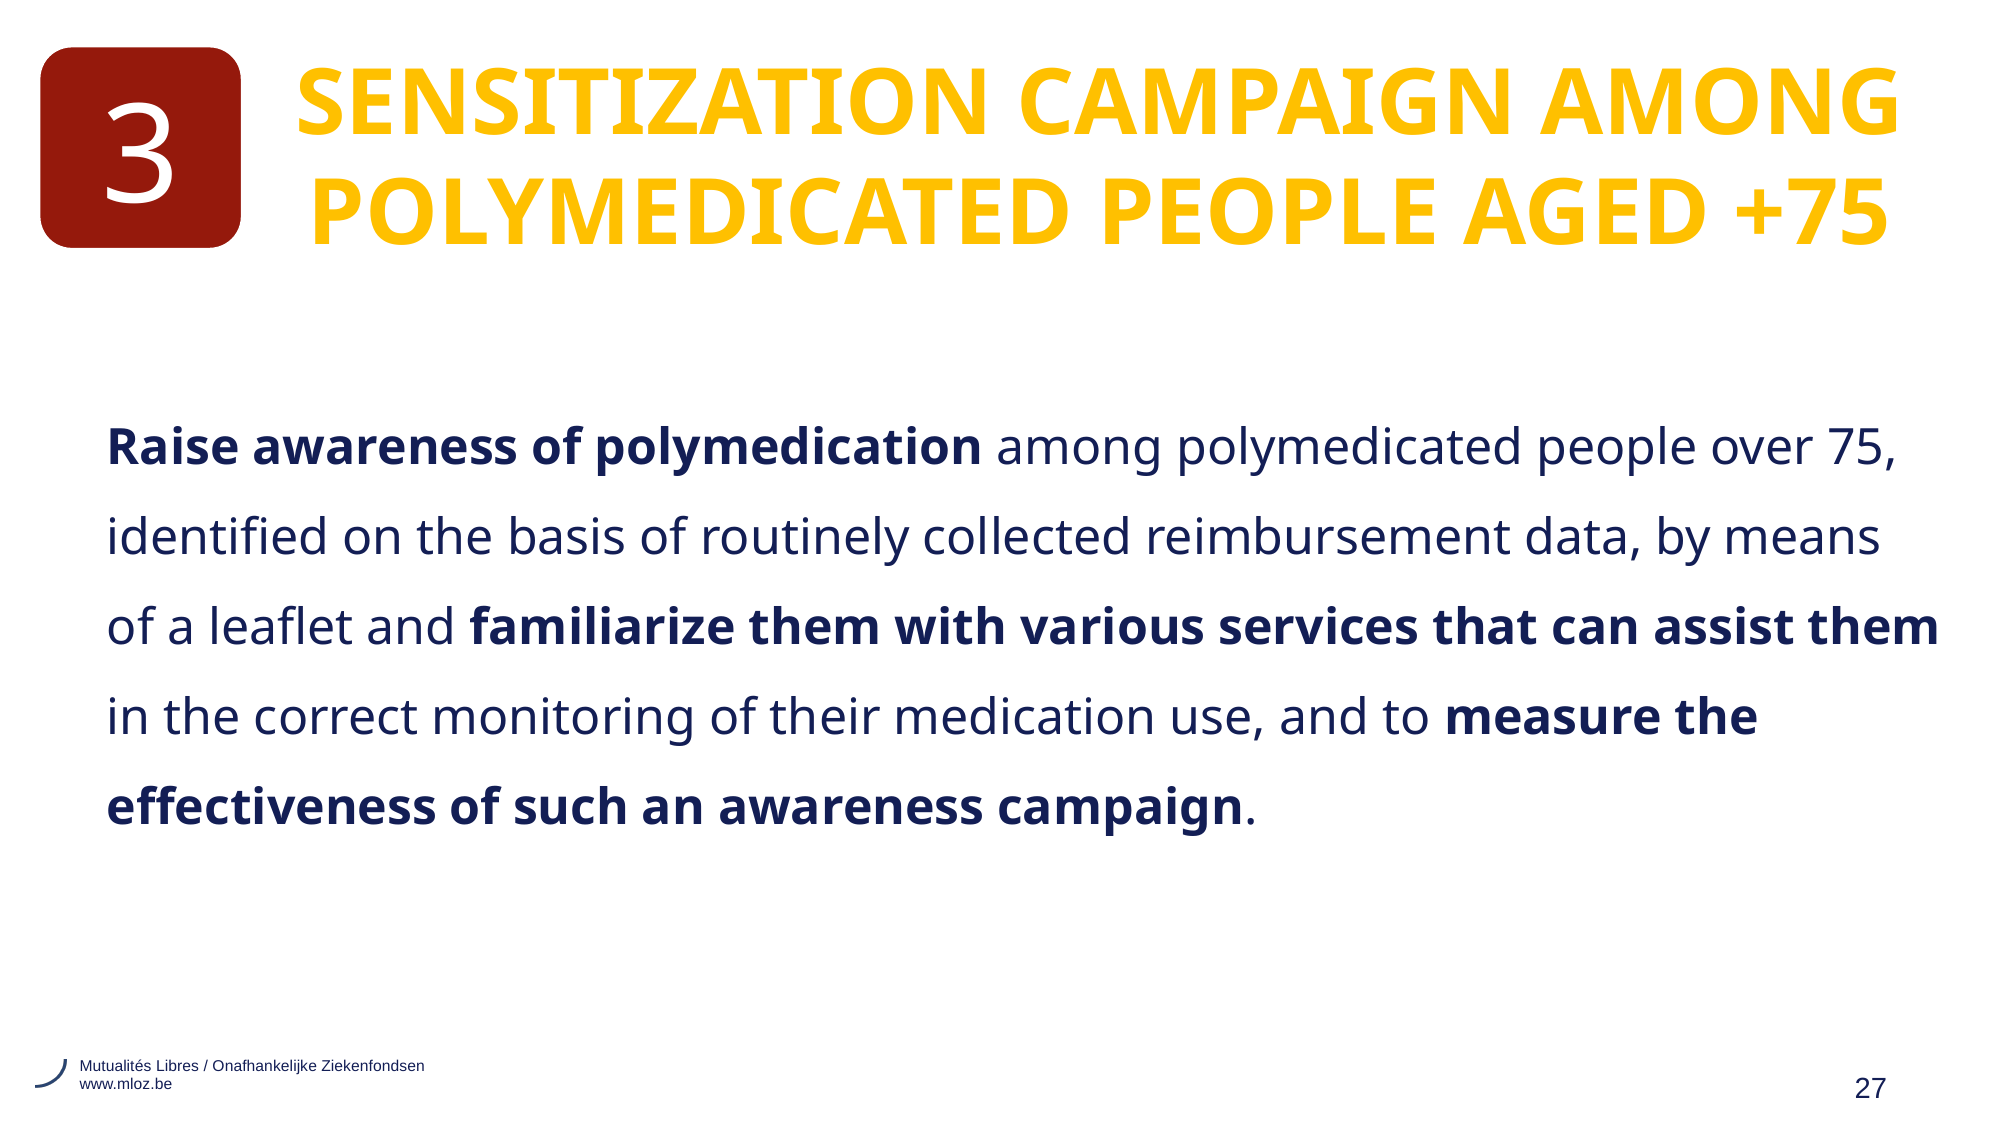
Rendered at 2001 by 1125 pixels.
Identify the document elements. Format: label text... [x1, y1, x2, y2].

picture [35, 1059, 67, 1088]
list Raise awareness of polymedication among polymedicated people over 75, identified on the basis of routinely collected reimbursement data, by means of a leaflet and familiarize them with various services that can assist them in the correct monitoring of their medication use, and to measure the effectiveness of such an awareness campaign. [91, 376, 1957, 1125]
text_box SENSITIZATION CAMPAIGN AMONG POLYMEDICATED PEOPLE AGED +75 [244, 35, 1957, 490]
text_box 3 [36, 43, 244, 253]
